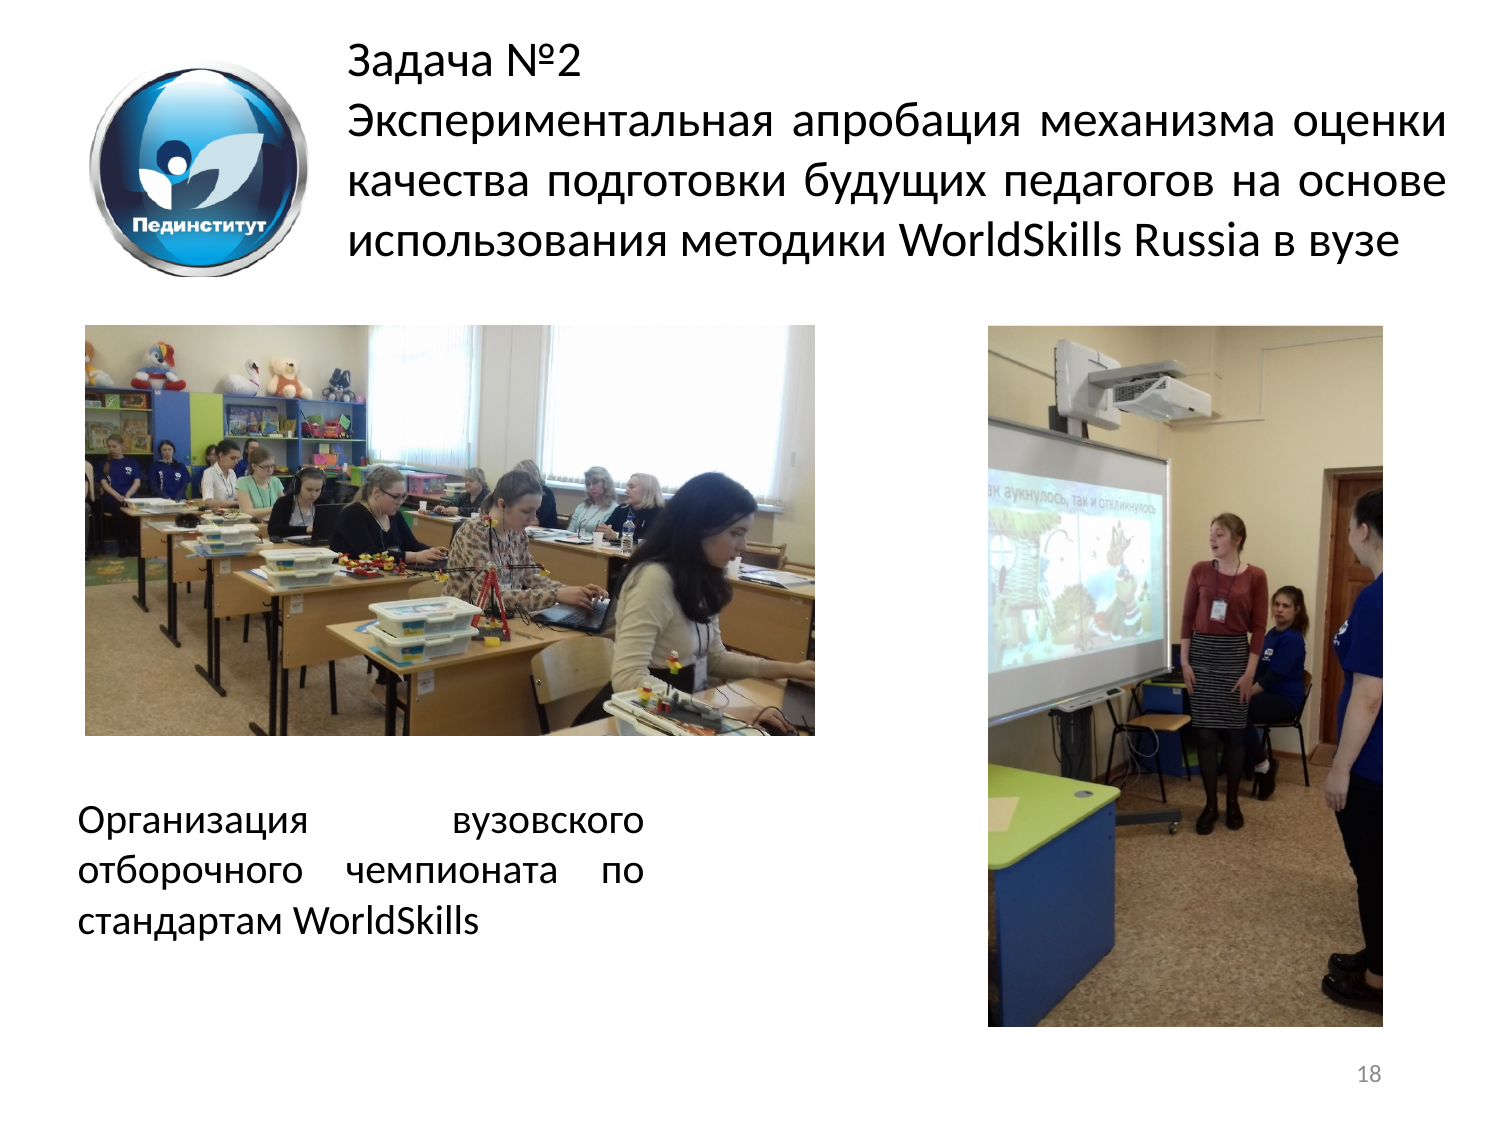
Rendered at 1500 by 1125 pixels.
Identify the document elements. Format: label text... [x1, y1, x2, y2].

slide_number 18 [1059, 1042, 1397, 1103]
picture [834, 327, 1500, 1027]
picture [85, 325, 815, 736]
text_box Организация вузовского отборочного чемпионата по стандартам WorldSkills [62, 784, 660, 950]
picture [63, 56, 317, 277]
text_box Задача №2 Экспериментальная апробация механизма оценки качества подготовки будущих педагогов на основе использования методики WorldSkills Russia в вузе [332, 19, 1463, 274]
